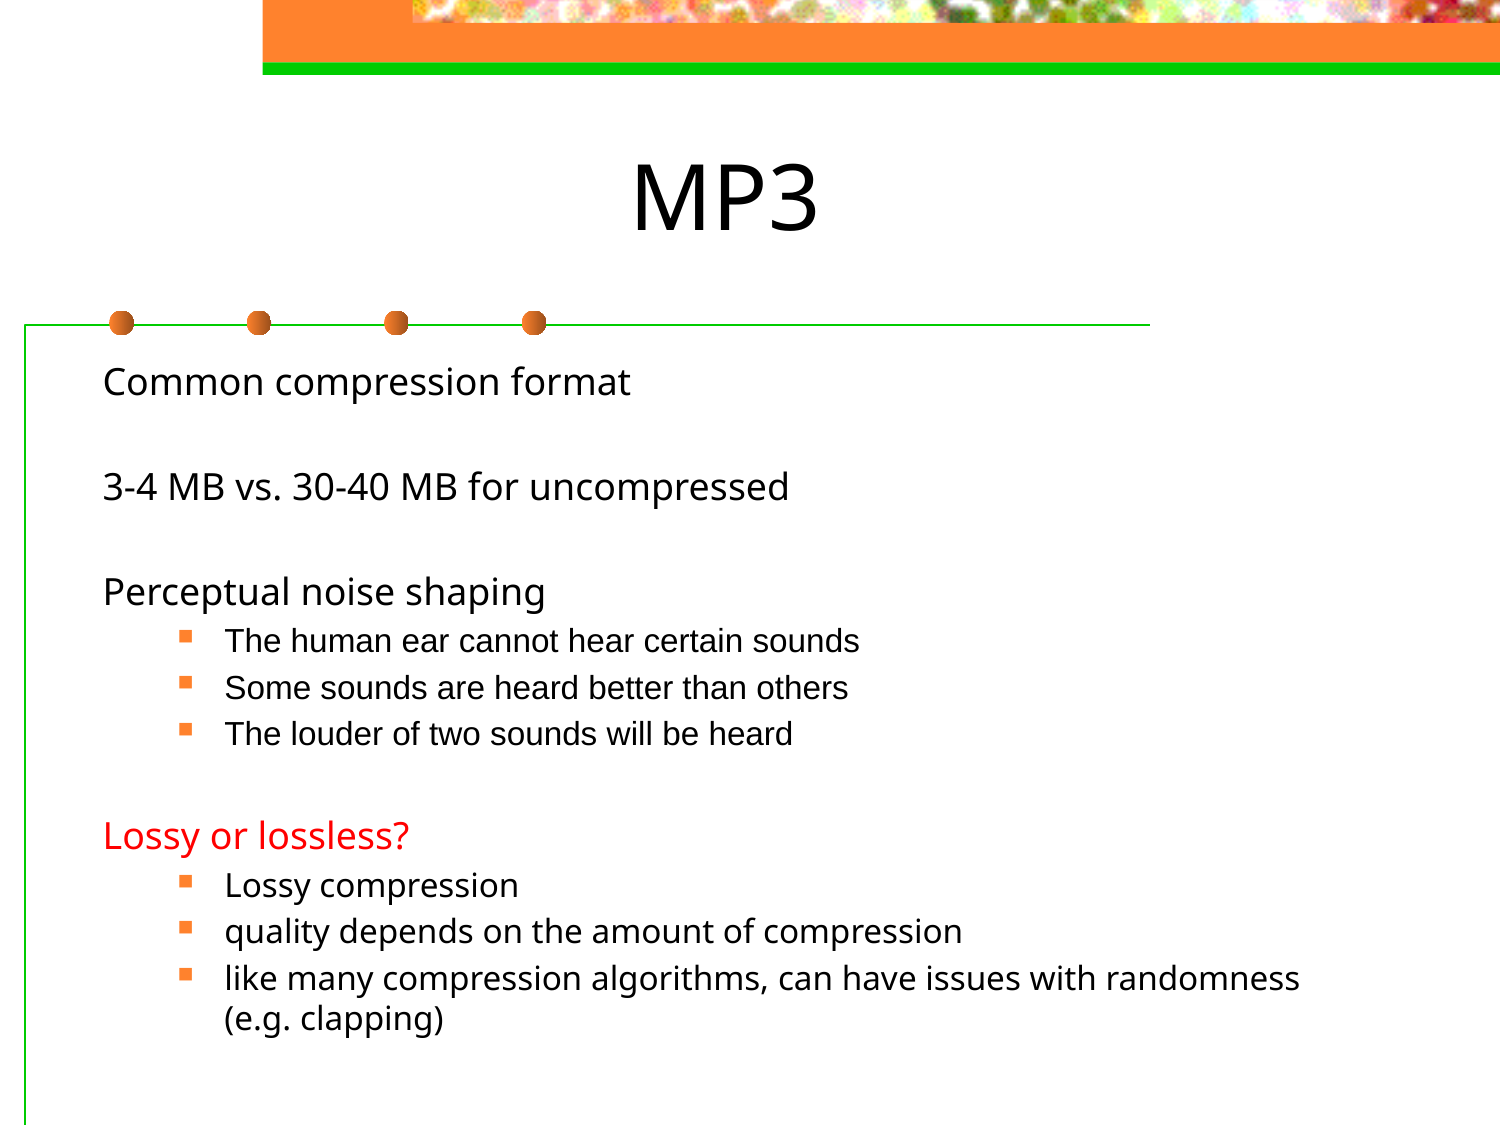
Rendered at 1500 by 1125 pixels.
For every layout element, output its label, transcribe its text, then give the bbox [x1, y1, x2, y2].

title MP3 [87, 99, 1363, 288]
list Common compression format 3-4 MB vs. 30-40 MB for uncompressed Perceptual noise shaping The human ear cannot hear certain sounds Some sounds are heard better than others The louder of two sounds will be heard Lossy or lossless? Lossy compression quality depends on the amount of compression like many compression algorithms, can have issues with randomness (e.g. clapping) [87, 349, 1363, 1125]
picture [412, 0, 1500, 23]
